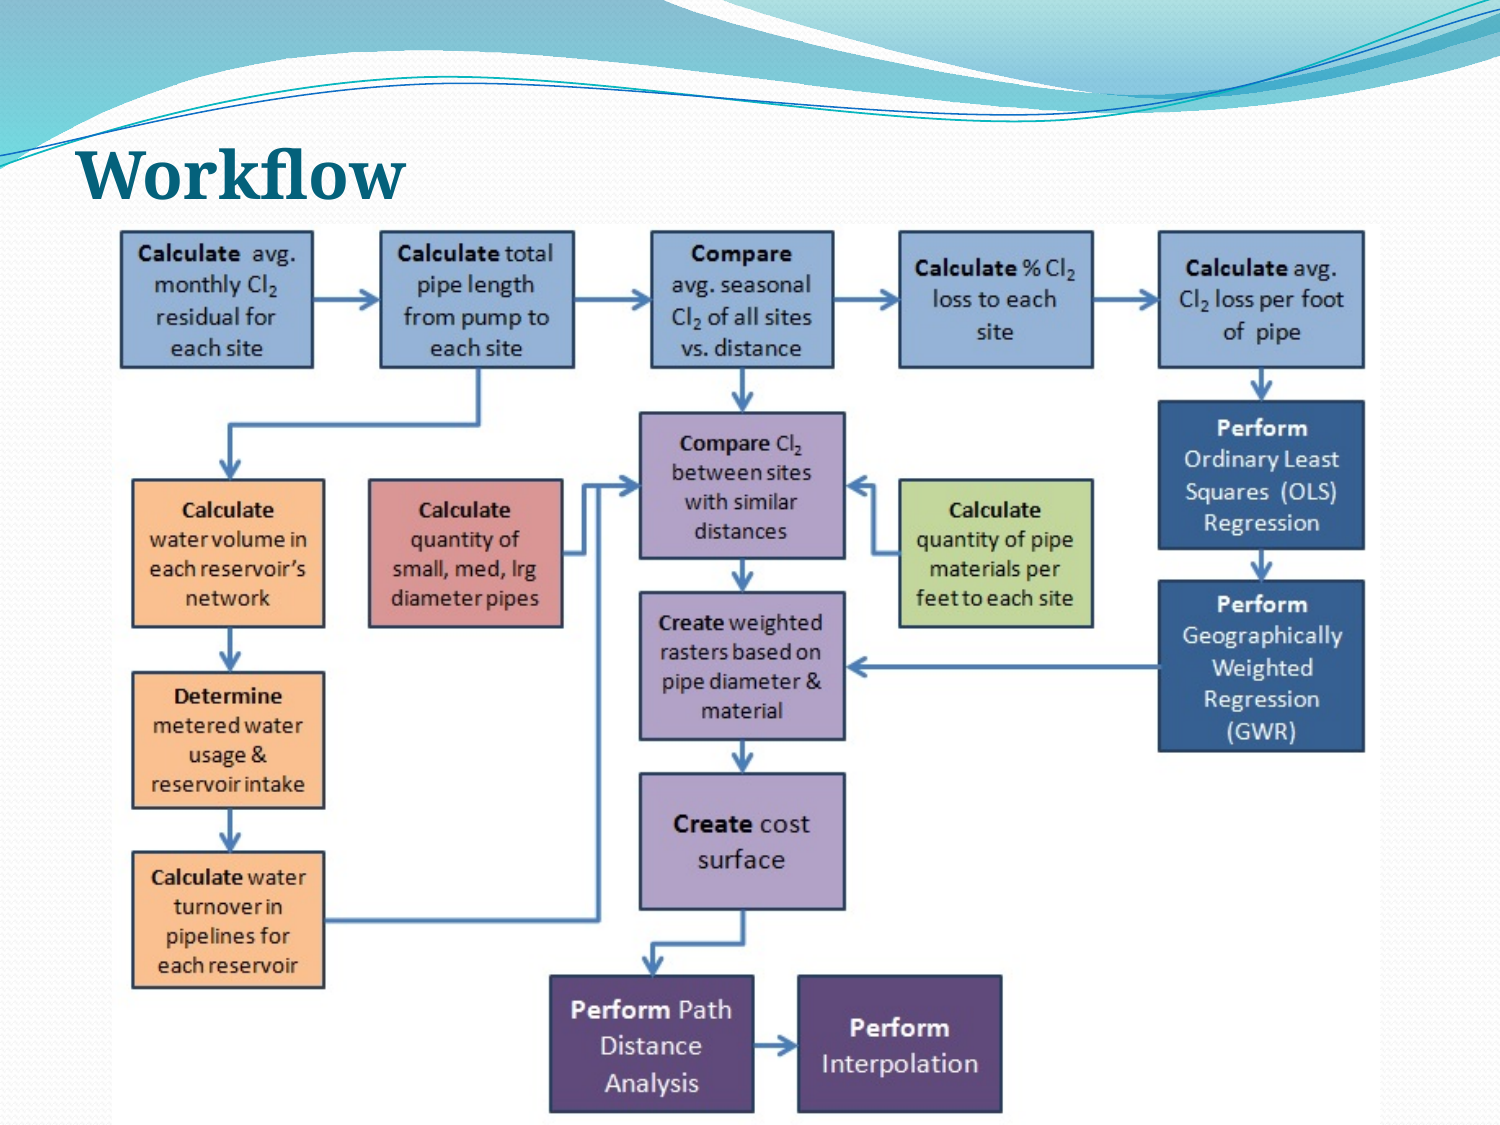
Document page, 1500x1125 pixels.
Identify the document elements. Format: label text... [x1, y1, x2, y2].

title Workflow [75, 112, 450, 213]
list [112, 224, 1381, 1125]
